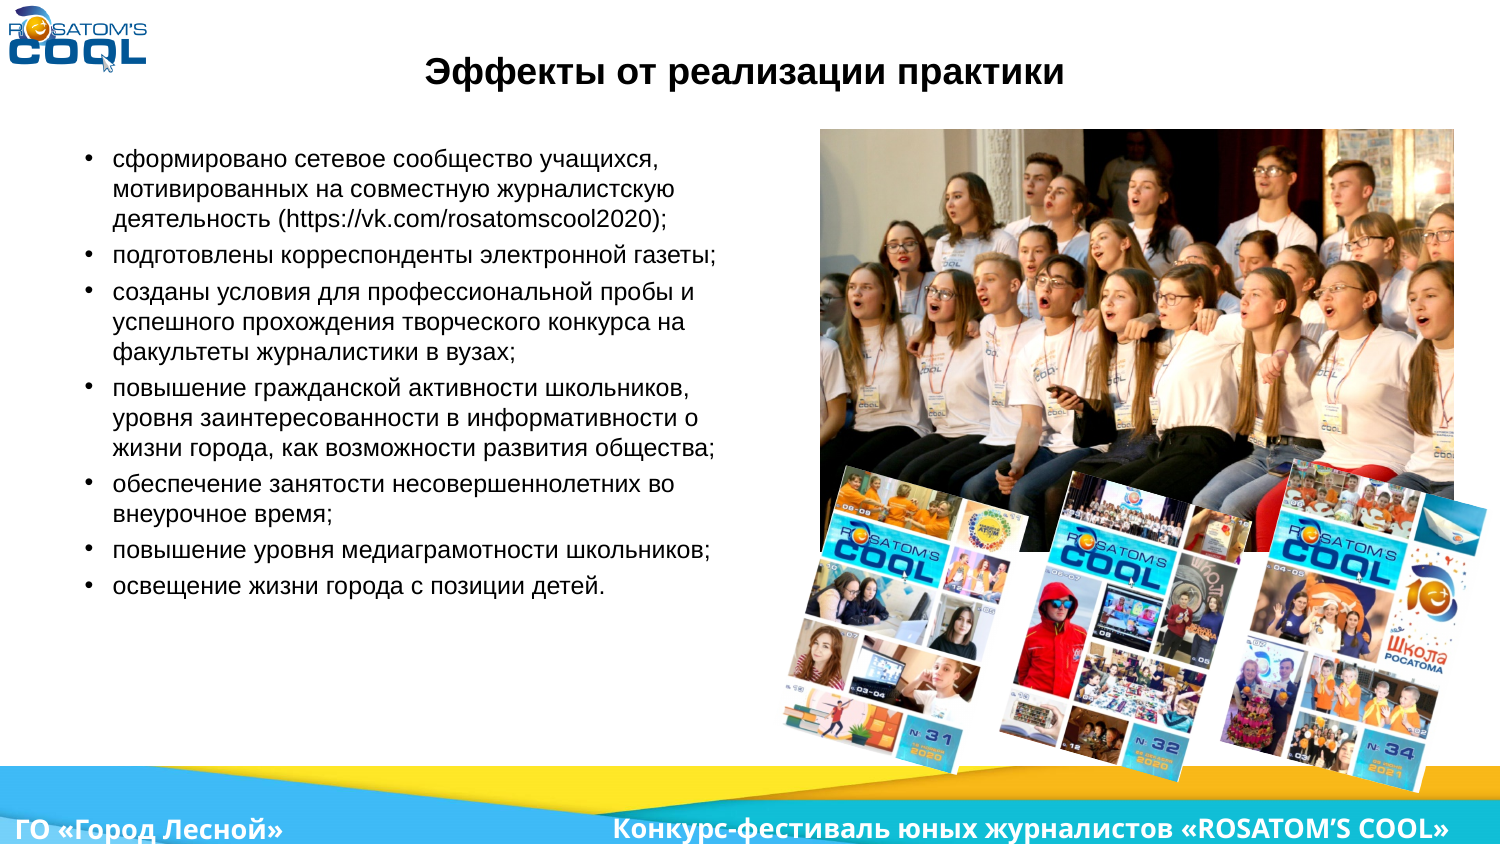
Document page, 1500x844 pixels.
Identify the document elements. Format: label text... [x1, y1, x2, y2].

picture [0, 1, 156, 75]
text_box сформировано сетевое сообщество учащихся, мотивированных на совместную журналистскую деятельность (https://vk.com/rosatomscool2020); подготовлены корреспонденты электронной газеты; созданы условия для профессиональной пробы и успешного прохождения творческого конкурса на факультеты журналистики в вузах; повышение гражданской активности школьников, уровня заинтересованности в информативности о жизни города, как возможности развития общества; обеспечение занятости несовершеннолетних во внеурочное время; повышение уровня медиаграмотности школьников; освещение жизни города с позиции детей. [69, 135, 774, 607]
picture [0, 129, 1500, 844]
title Эффекты от реализации практики [69, 37, 1420, 101]
